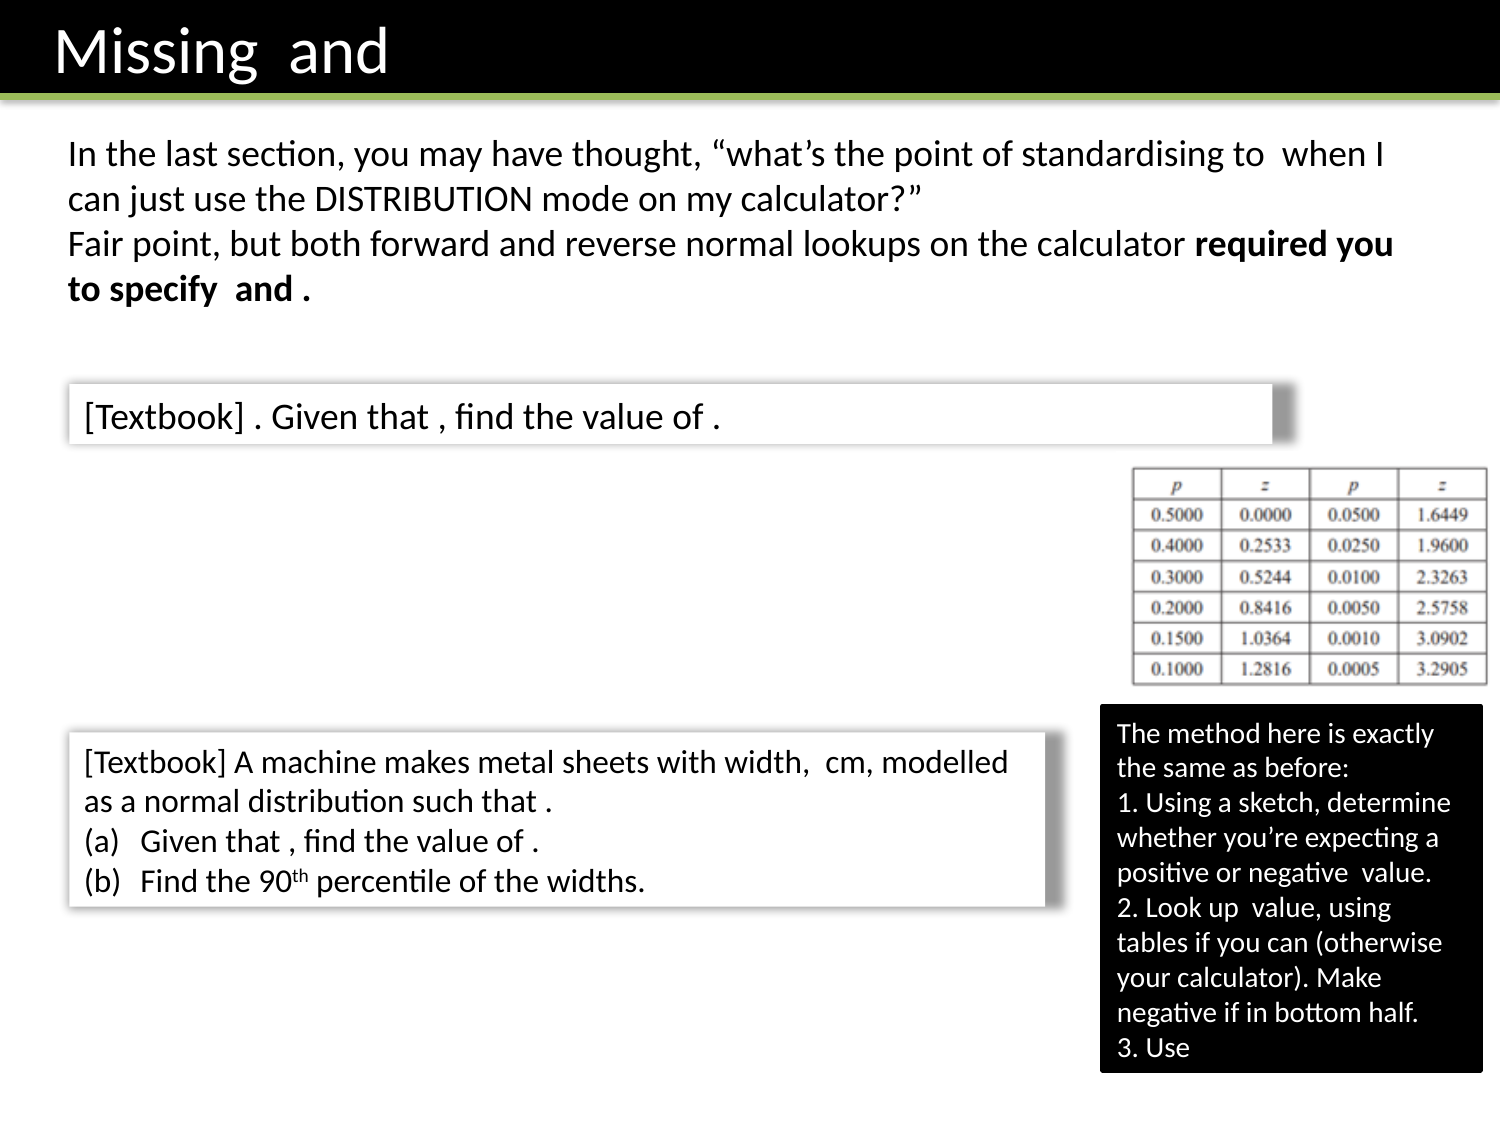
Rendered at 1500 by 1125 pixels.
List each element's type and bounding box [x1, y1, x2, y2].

text_box [0, 0, 1500, 99]
picture [1116, 451, 1500, 695]
